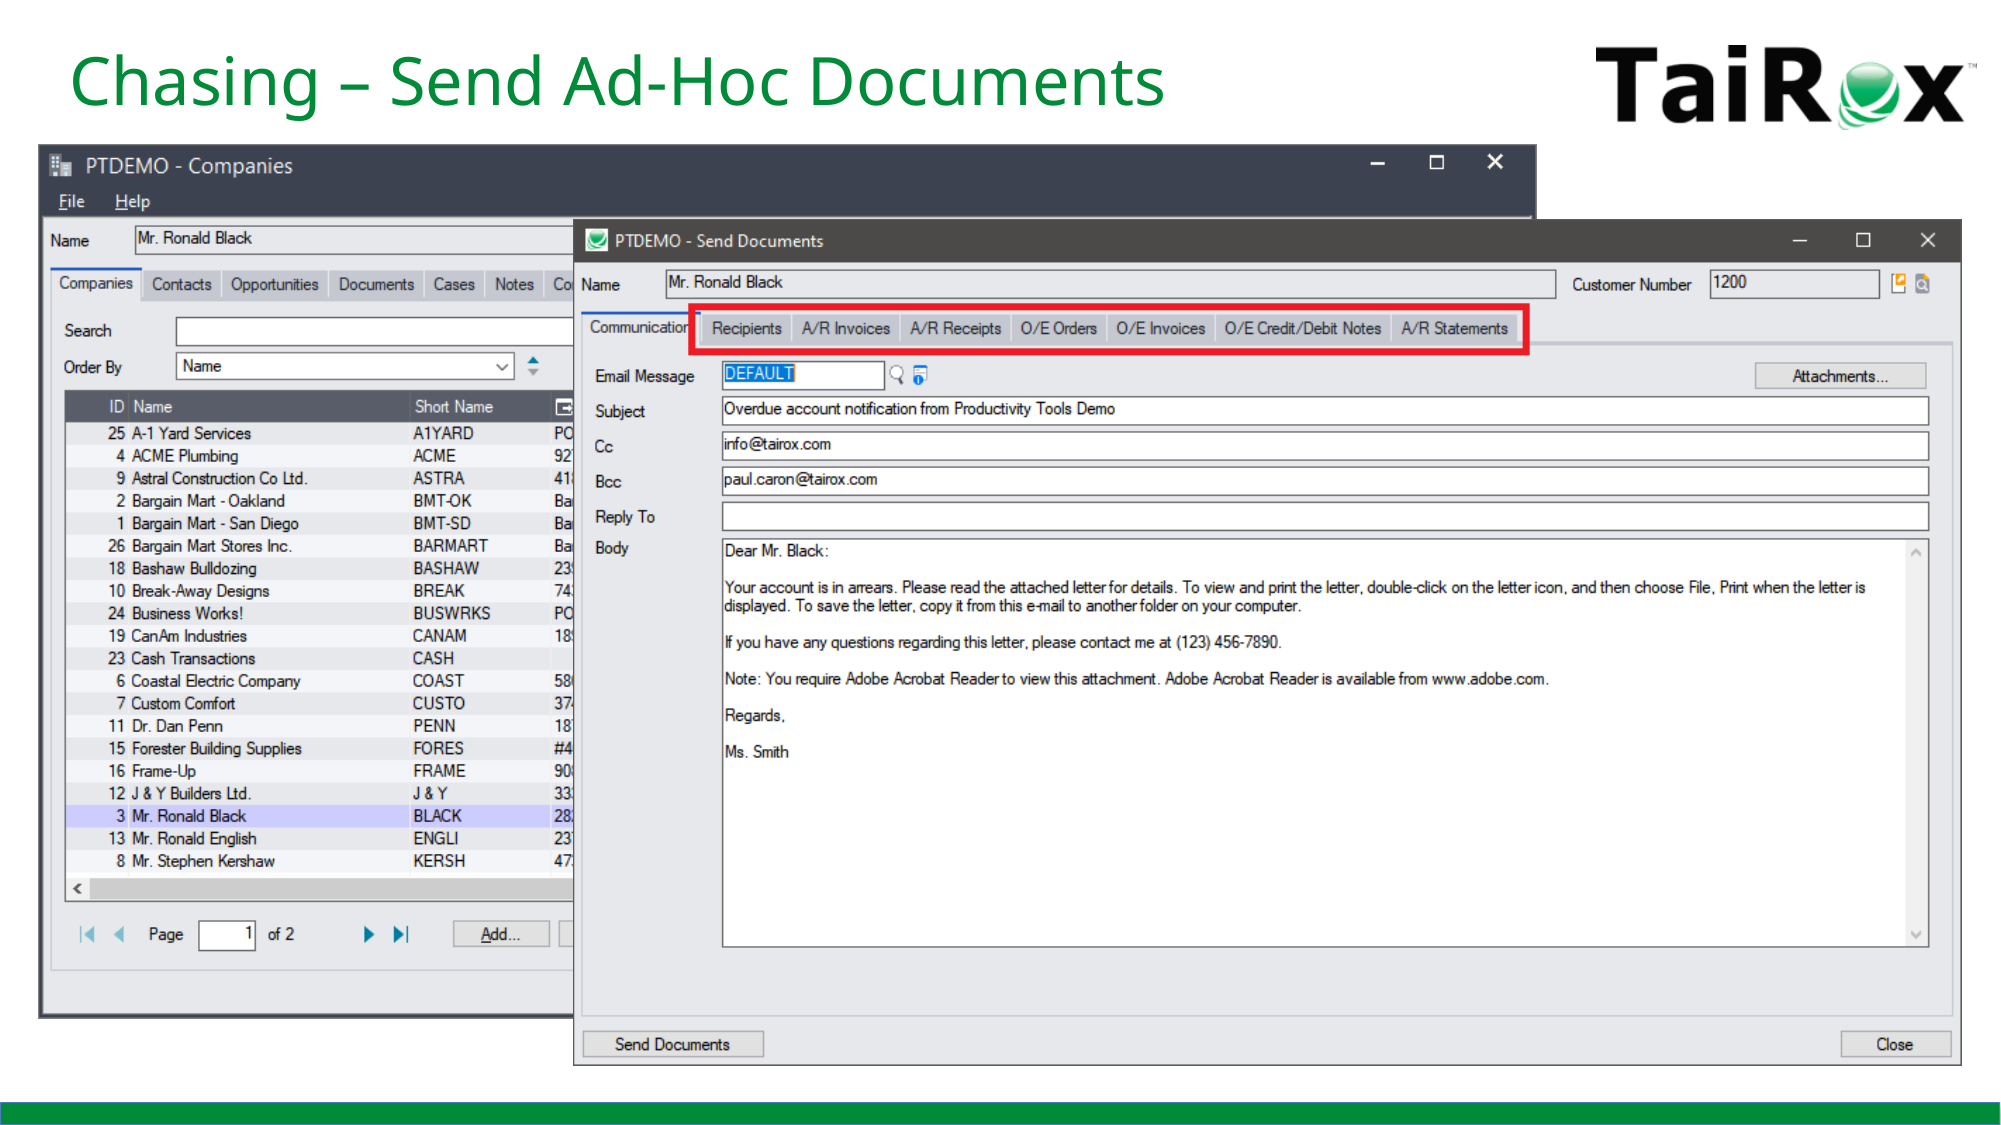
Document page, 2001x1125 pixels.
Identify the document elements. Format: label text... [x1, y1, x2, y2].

picture [1596, 45, 1977, 130]
title Chasing – Send Ad-Hoc Documents [54, 29, 1495, 129]
picture [38, 144, 1962, 1067]
